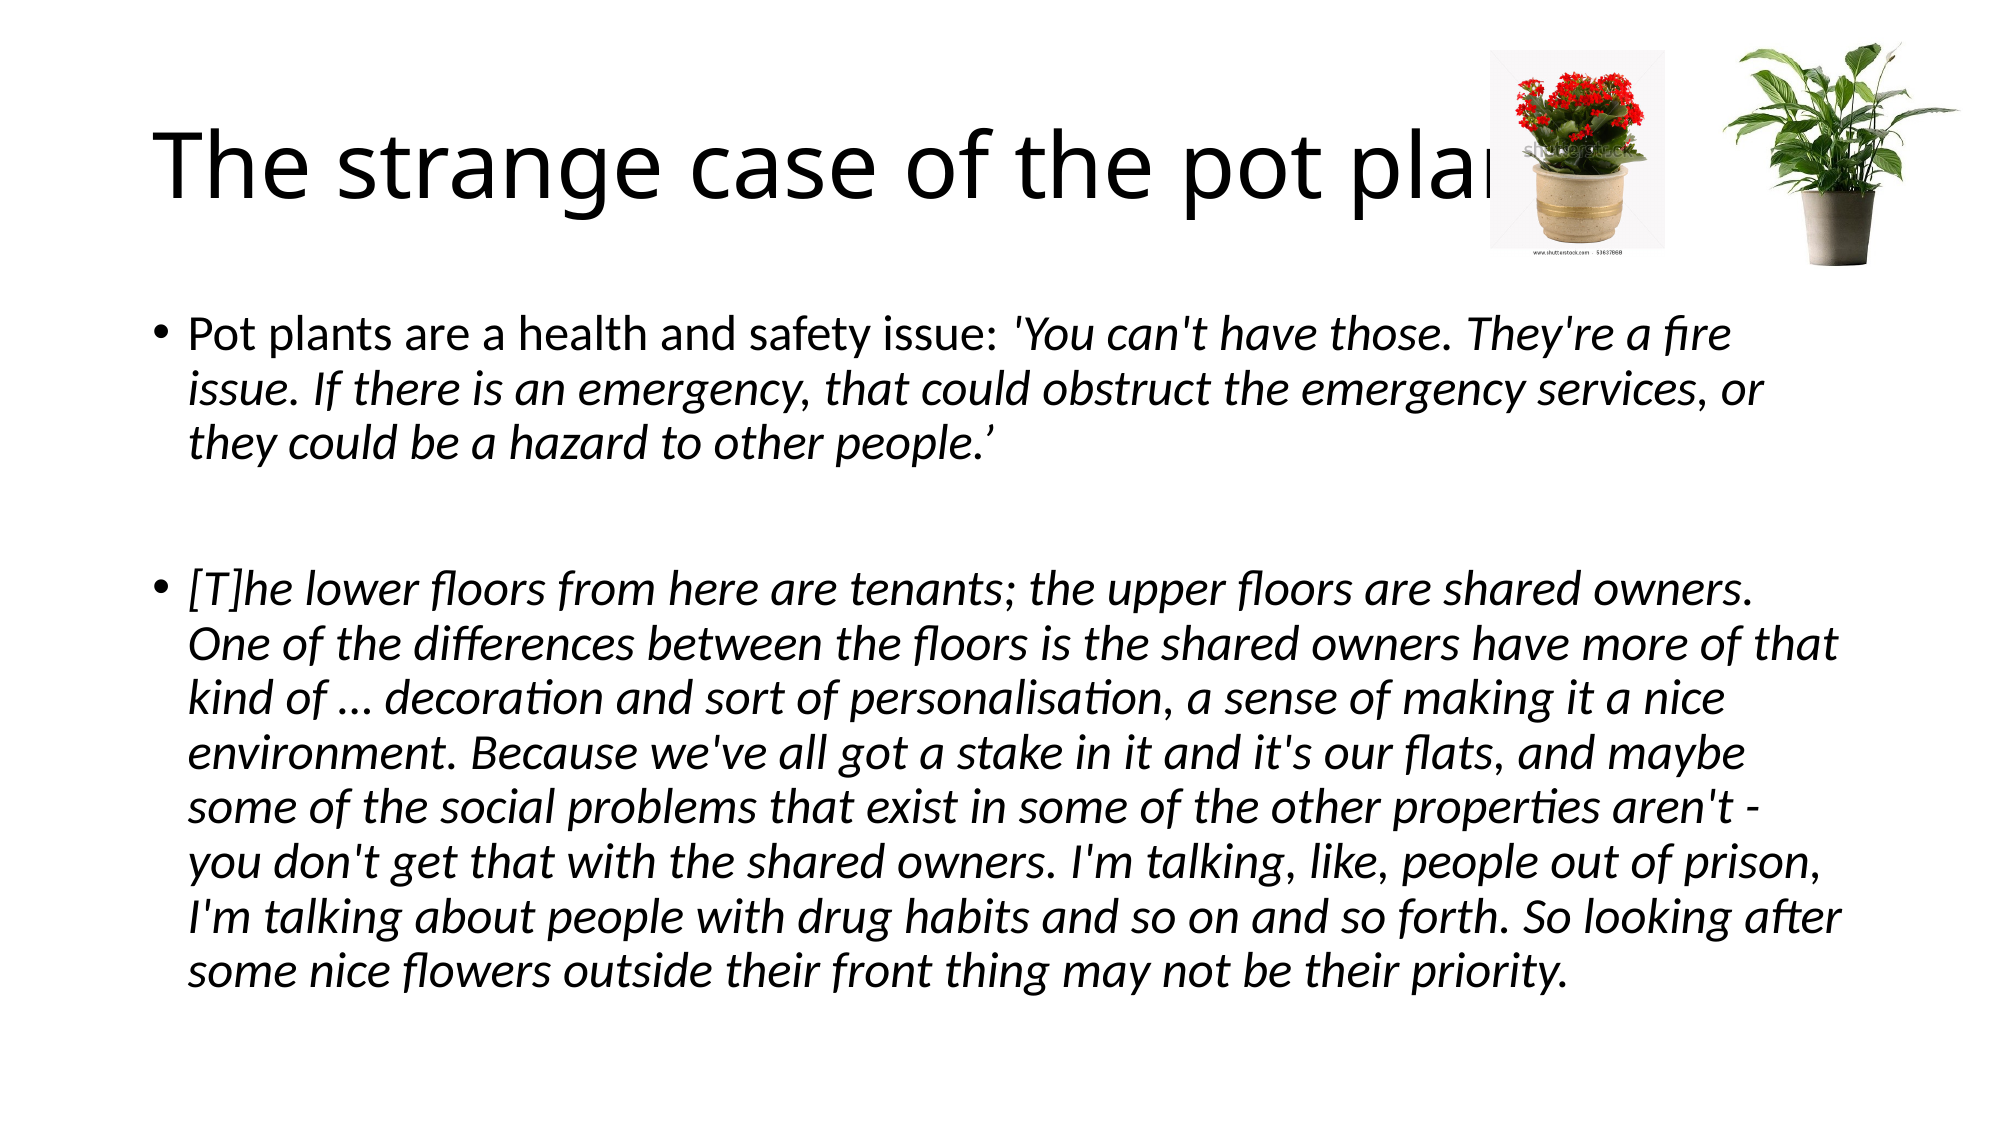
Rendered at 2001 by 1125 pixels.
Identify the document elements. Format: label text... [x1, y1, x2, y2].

title The strange case of the pot plants [137, 59, 1863, 278]
list Pot plants are a health and safety issue: 'You can't have those. They're a fire issue. If there is an emergency, that could obstruct the emergency services, or they could be a hazard to other people.’ [T]he lower floors from here are tenants; the upper floors are shared owners. One of the differences between the floors is the shared owners have more of that kind of … decoration and sort of personalisation, a sense of making it a nice environment. Because we've all got a stake in it and it's our flats, and maybe some of the social problems that exist in some of the other properties aren't - you don't get that with the shared owners. I'm talking, like, people out of prison, I'm talking about people with drug habits and so on and so forth. So looking after some nice flowers outside their front thing may not be their priority. [137, 299, 1863, 1014]
picture [1718, 37, 1965, 270]
picture [1489, 50, 1665, 257]
